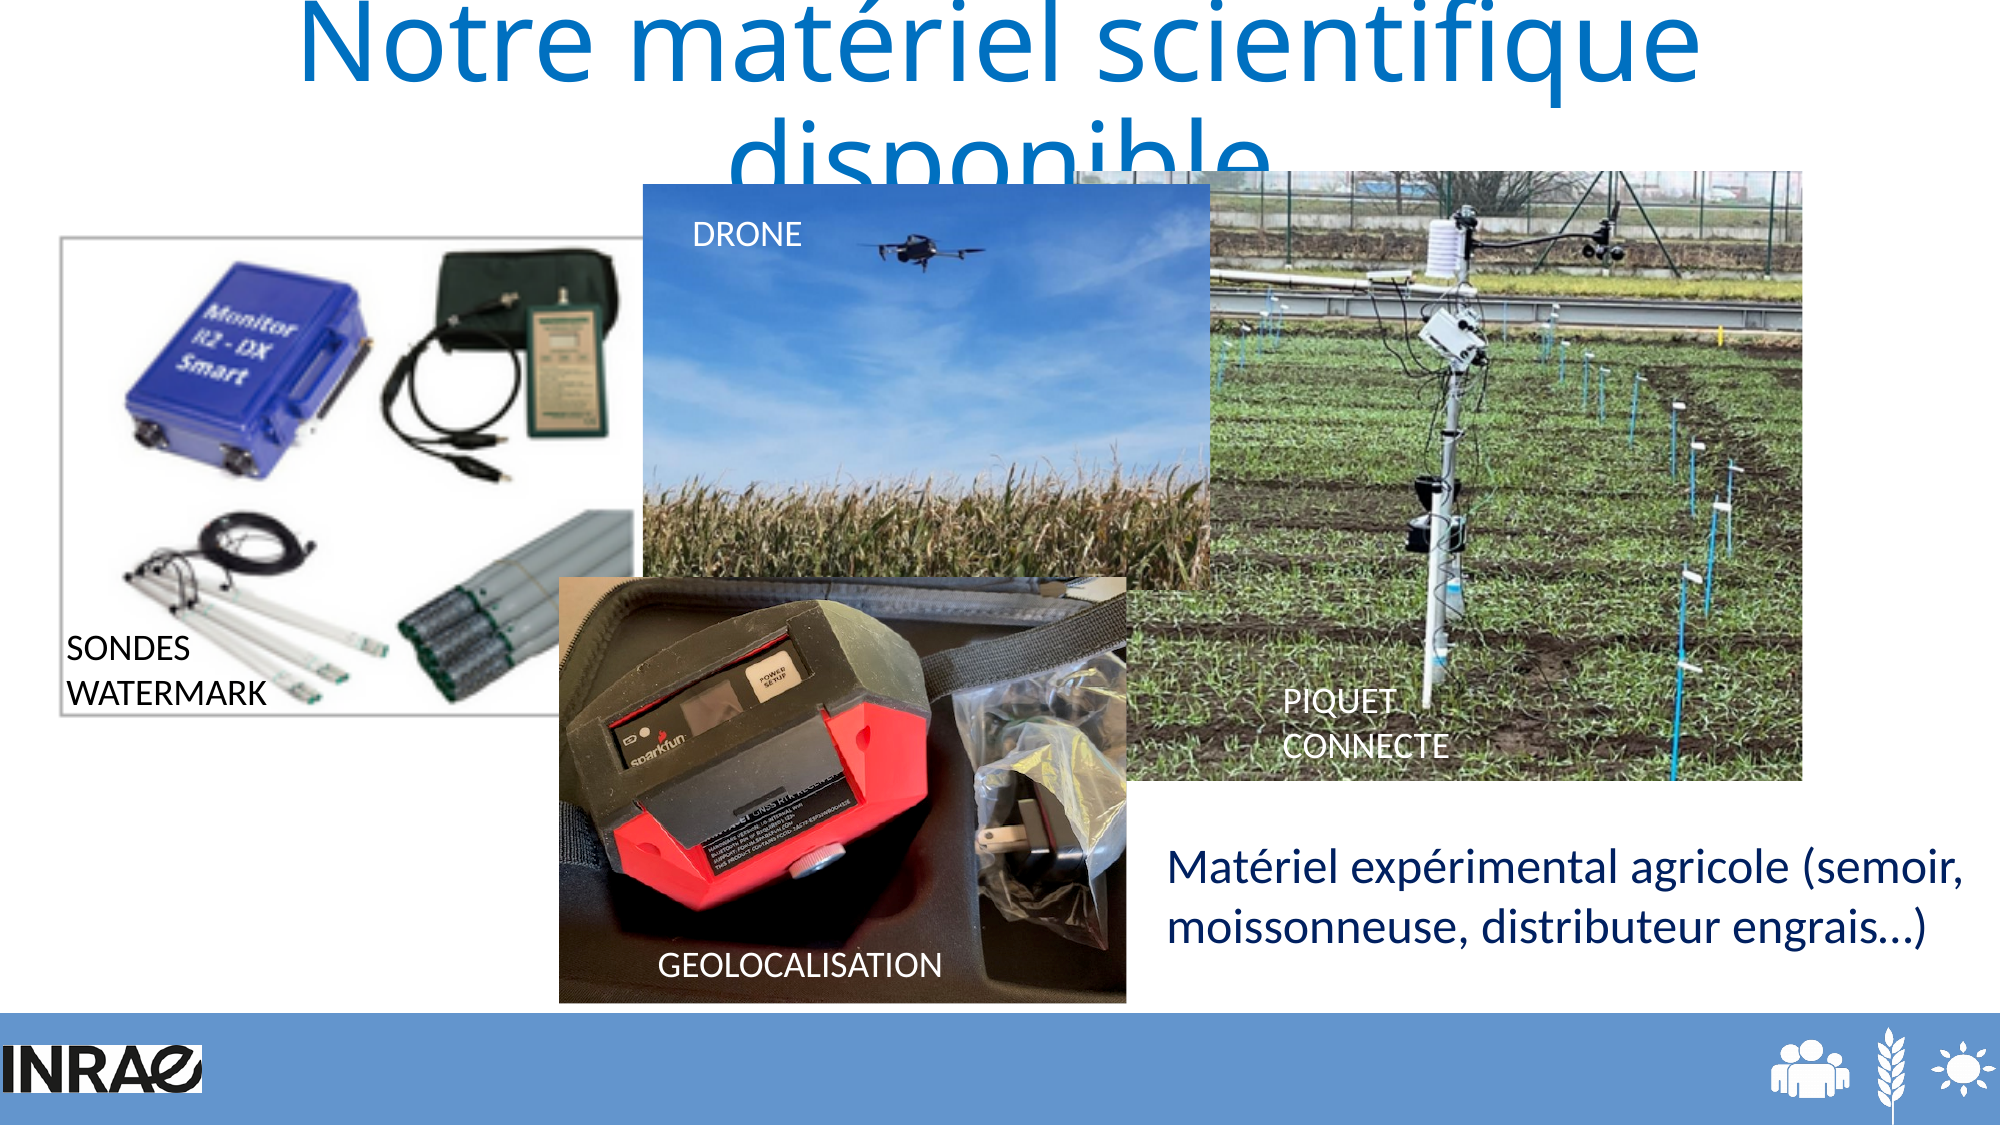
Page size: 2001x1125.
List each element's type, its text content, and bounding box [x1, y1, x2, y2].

picture [559, 171, 1803, 1004]
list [38, 223, 642, 740]
title Notre matériel scientifique disponible [25, 40, 1975, 172]
picture [0, 1013, 2000, 1125]
text_box Matériel expérimental agricole (semoir, moissonneuse, distributeur engrais…) [1151, 826, 1985, 961]
